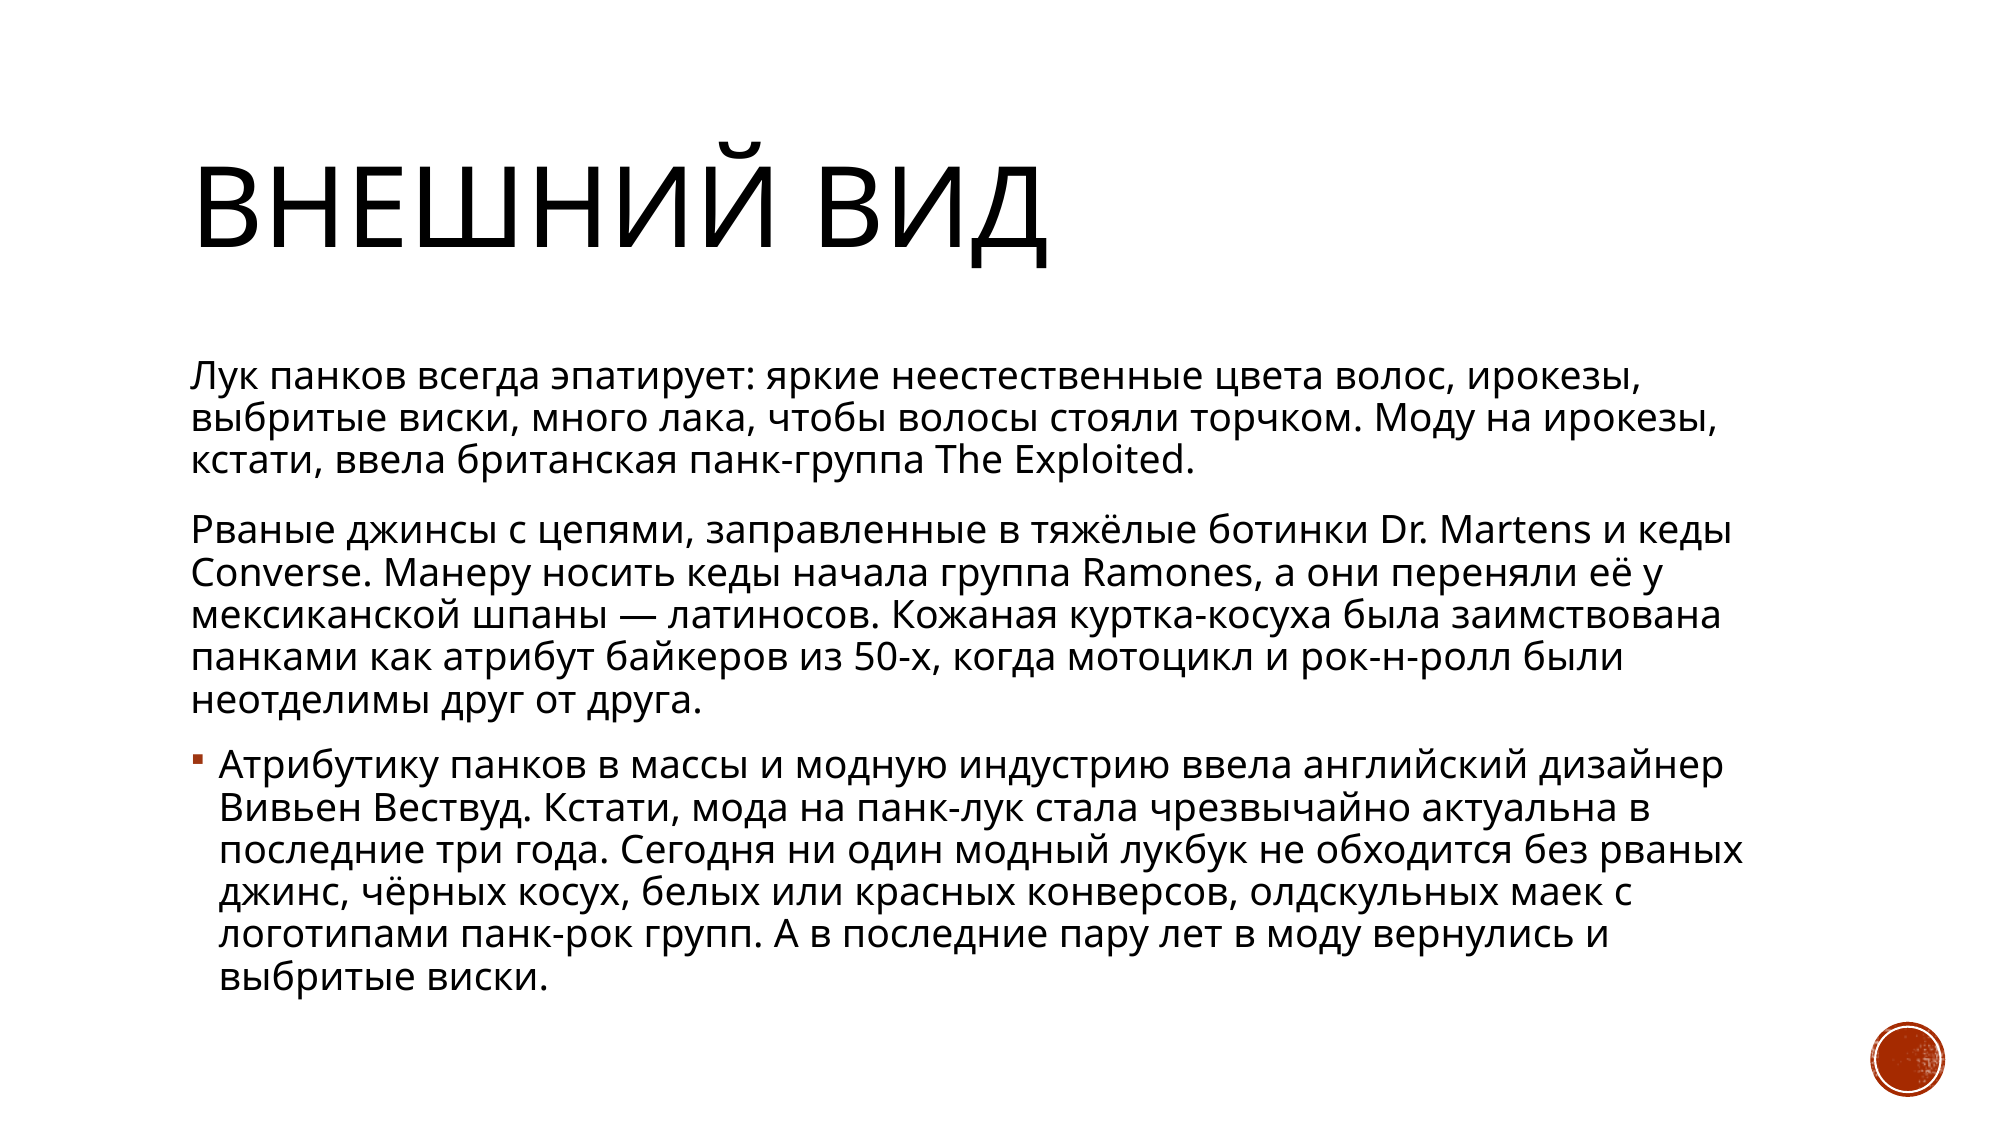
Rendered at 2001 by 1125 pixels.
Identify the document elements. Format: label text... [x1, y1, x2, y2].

list Лук панков всегда эпатирует: яркие неестественные цвета волос, ирокезы, выбритые виски, много лака, чтобы волосы стояли торчком. Моду на ирокезы, кстати, ввела британская панк-группа The Exploited. Рваные джинсы с цепями, заправленные в тяжёлые ботинки Dr. Martens и кеды Converse. Манеру носить кеды начала группа Ramones, а они переняли её у мексиканской шпаны — латиносов. Кожаная куртка-косуха была заимствована панками как атрибут байкеров из 50-х, когда мотоцикл и рок-н-ролл были неотделимы друг от друга. Атрибутику панков в массы и модную индустрию ввела английский дизайнер Вивьен Вествуд. Кстати, мода на панк-лук стала чрезвычайно актуальна в последние три года. Сегодня ни один модный лукбук не обходится без рваных джинс, чёрных косух, белых или красных конверсов, олдскульных маек с логотипами панк-рок групп. А в последние пару лет в моду вернулись и выбритые виски. [175, 348, 1826, 1013]
title Внешний вид [175, 79, 1826, 344]
